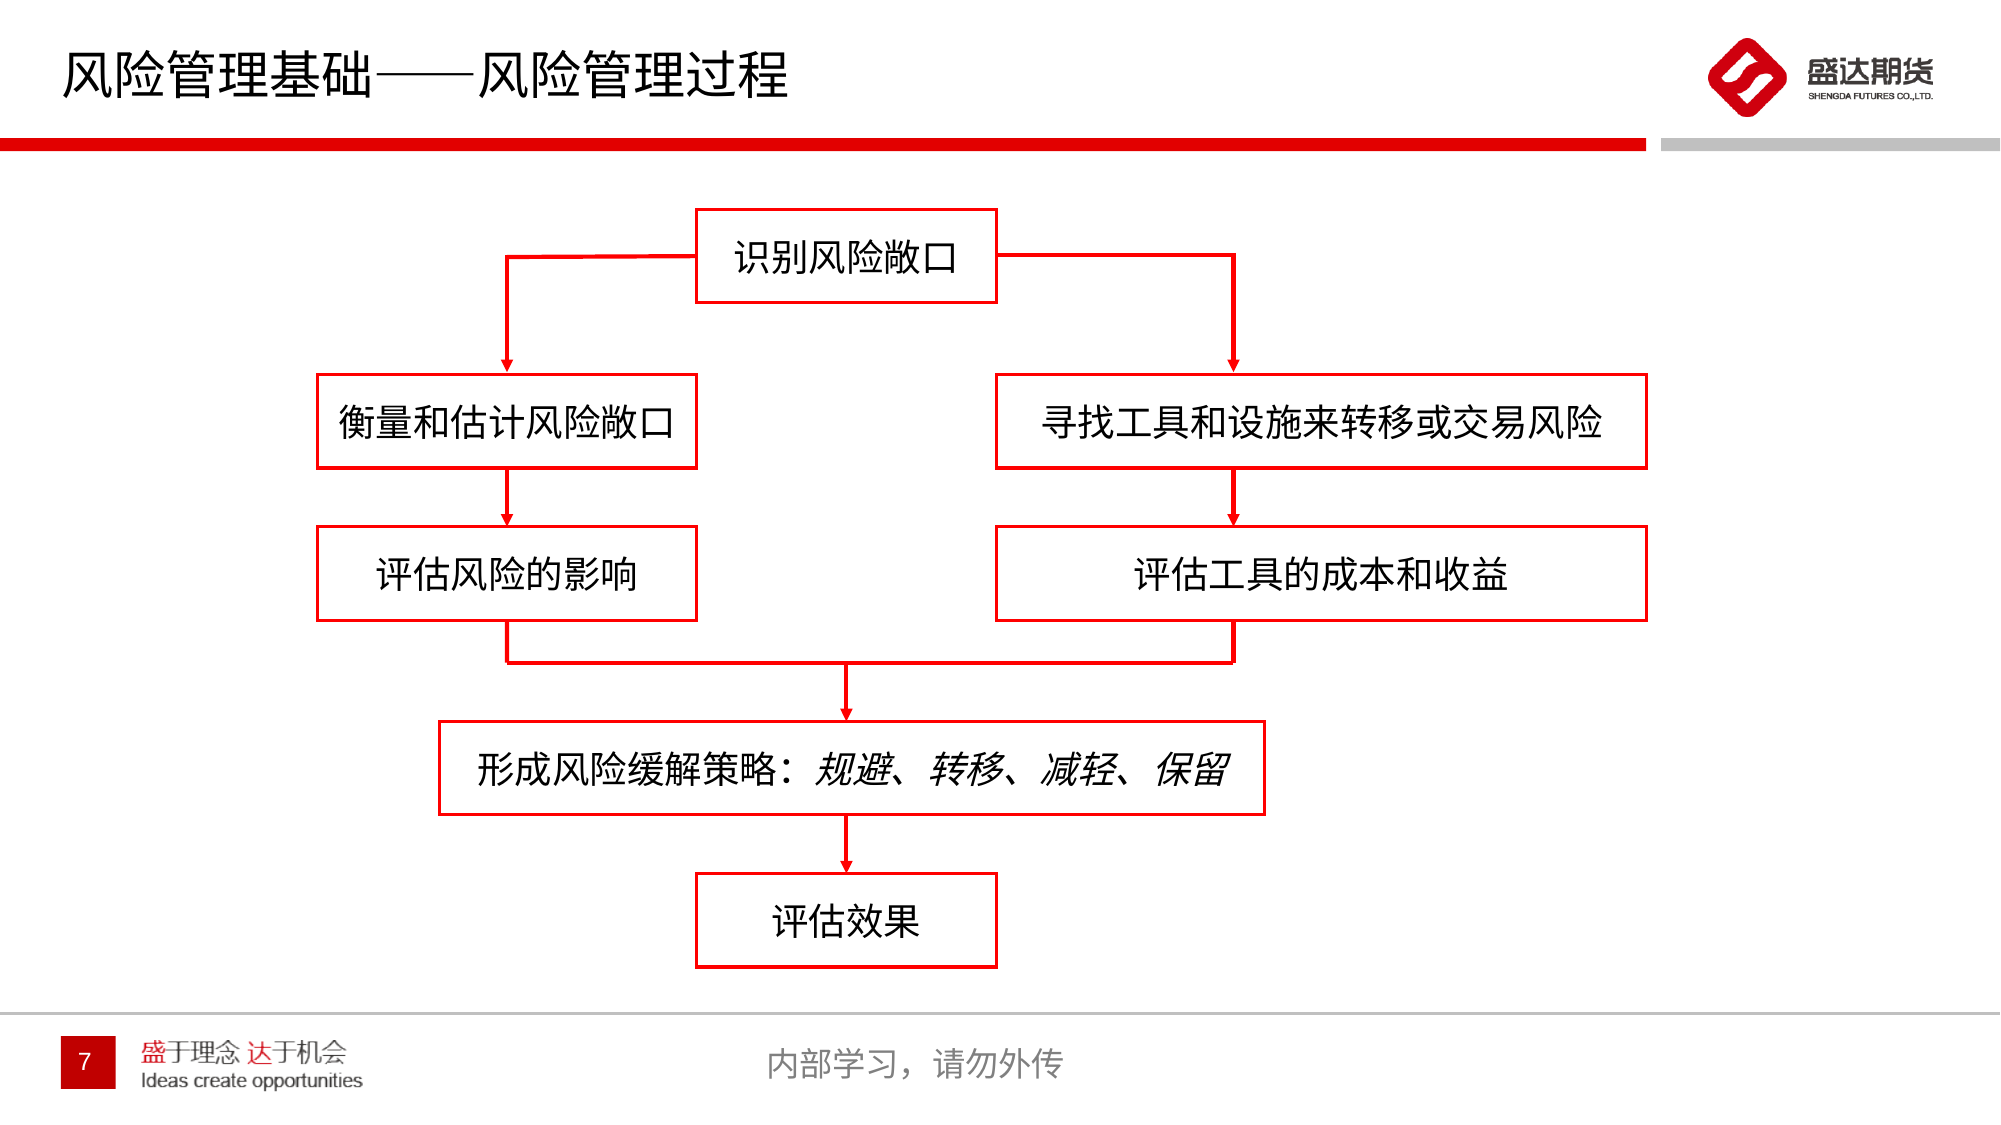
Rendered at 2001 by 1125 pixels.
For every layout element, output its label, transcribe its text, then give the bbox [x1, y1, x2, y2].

picture [141, 1040, 363, 1093]
text_box 识别风险敞口 [695, 208, 998, 304]
text_box 评估风险的影响 [316, 525, 698, 622]
picture [1694, 38, 1946, 117]
title 风险管理基础——风险管理过程 [46, 38, 1647, 117]
text_box 寻找工具和设施来转移或交易风险 [995, 373, 1648, 470]
text_box 形成风险缓解策略：规避、转移、减轻、保留 [438, 720, 1266, 816]
text_box 评估效果 [695, 872, 998, 969]
text_box 衡量和估计风险敞口 [316, 373, 698, 470]
text_box 评估工具的成本和收益 [995, 525, 1648, 622]
